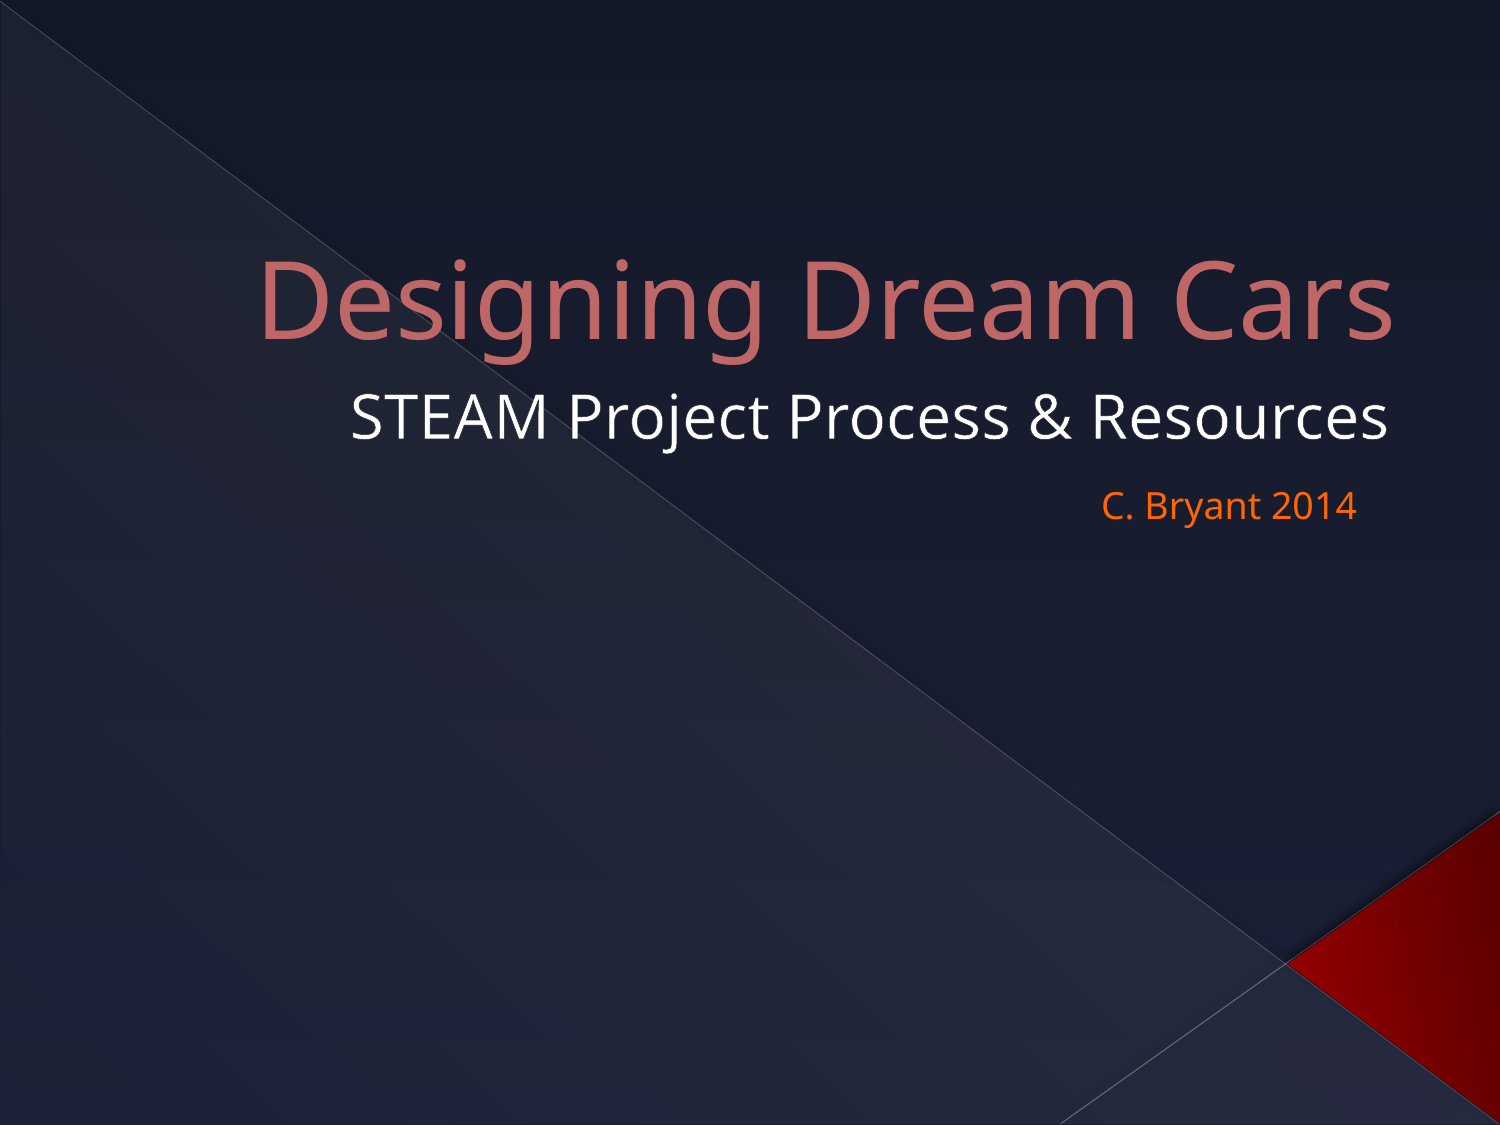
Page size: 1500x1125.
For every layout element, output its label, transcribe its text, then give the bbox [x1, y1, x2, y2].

subtitle STEAM Project Process & Resources [88, 369, 1412, 475]
title Designing Dream Cars [88, 127, 1412, 369]
text_box C. Bryant 2014 [1086, 474, 1412, 535]
